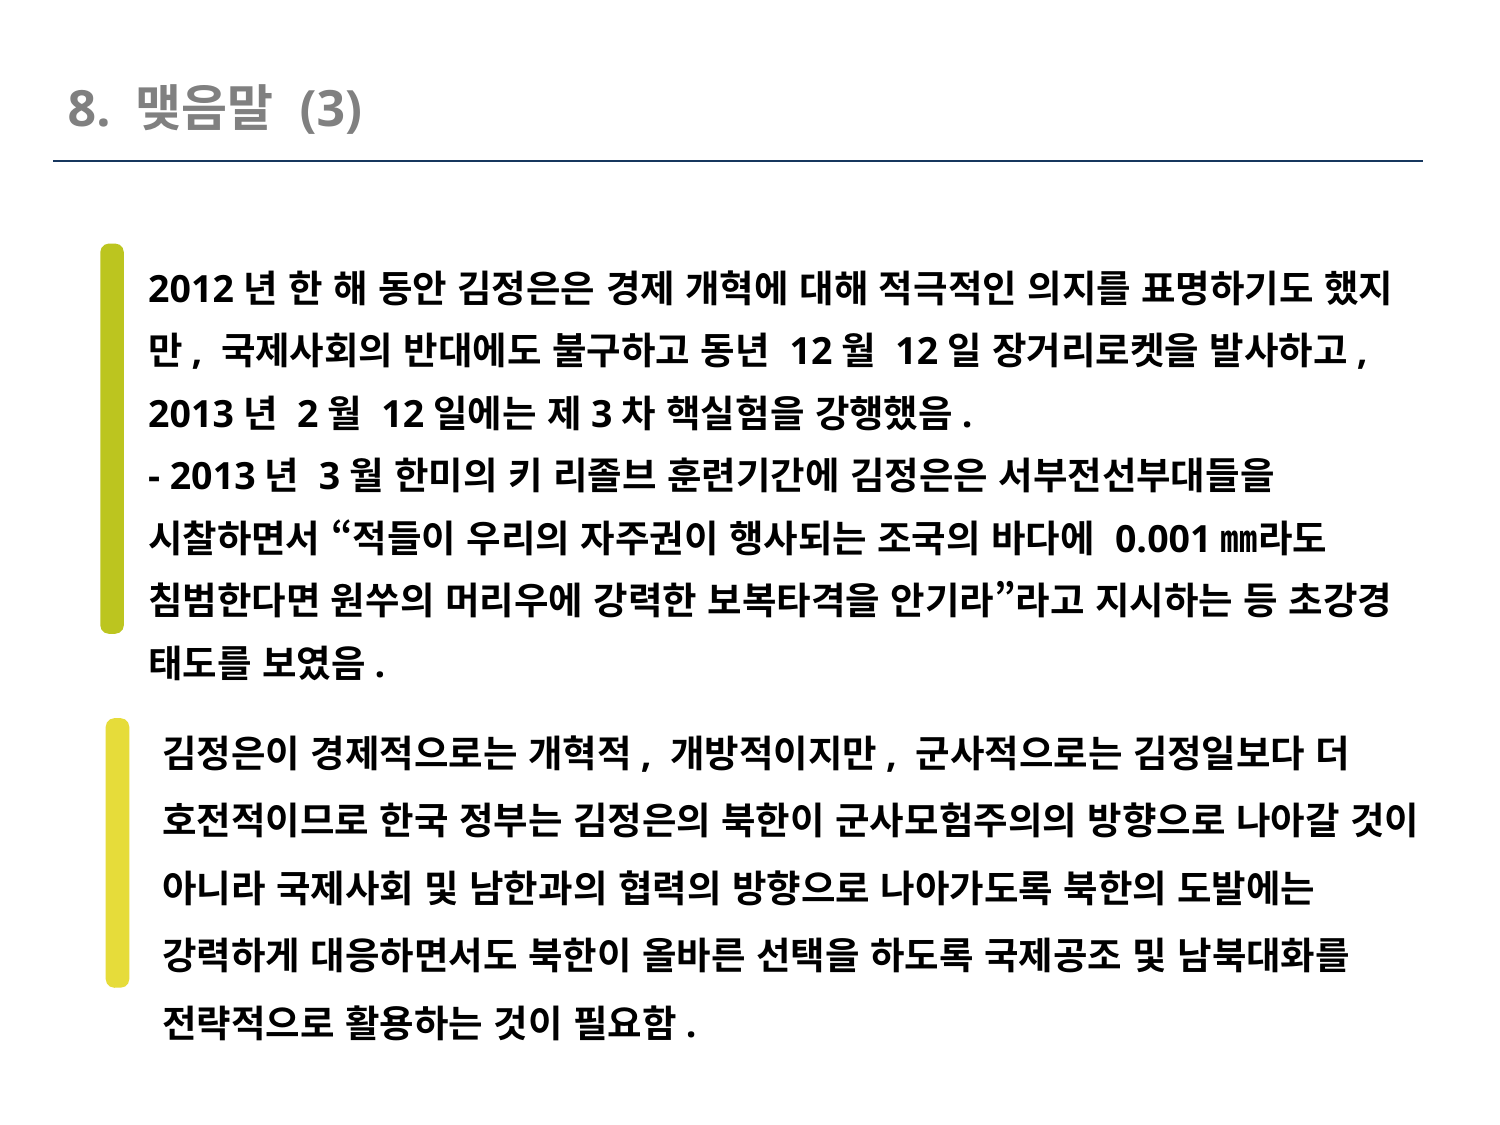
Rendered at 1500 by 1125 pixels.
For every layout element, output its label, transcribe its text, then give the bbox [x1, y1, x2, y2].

text_box [100, 243, 124, 634]
text_box 8. 맺음말 (3) [53, 68, 1341, 160]
text_box 2012년 한 해 동안 김정은은 경제 개혁에 대해 적극적인 의지를 표명하기도 했지만, 국제사회의 반대에도 불구하고 동년 12월 12일 장거리로켓을 발사하고, 2013년 2월 12일에는 제3차 핵실험을 강행했음. - 2013년 3월 한미의 키 리졸브 훈련기간에 김정은은 서부전선부대들을 시찰하면서 “적들이 우리의 자주권이 행사되는 조국의 바다에 0.001㎜라도 침범한다면 원쑤의 머리우에 강력한 보복타격을 안기라”라고 지시하는 등 초강경 태도를 보였음. [133, 239, 1457, 693]
text_box 김정은이 경제적으로는 개혁적, 개방적이지만, 군사적으로는 김정일보다 더 호전적이므로 한국 정부는 김정은의 북한이 군사모험주의의 방향으로 나아갈 것이 아니라 국제사회 및 남한과의 협력의 방향으로 나아가도록 북한의 도발에는 강력하게 대응하면서도 북한이 올바른 선택을 하도록 국제공조 및 남북대화를 전략적으로 활용하는 것이 필요함. [147, 699, 1471, 1053]
text_box [105, 718, 130, 988]
